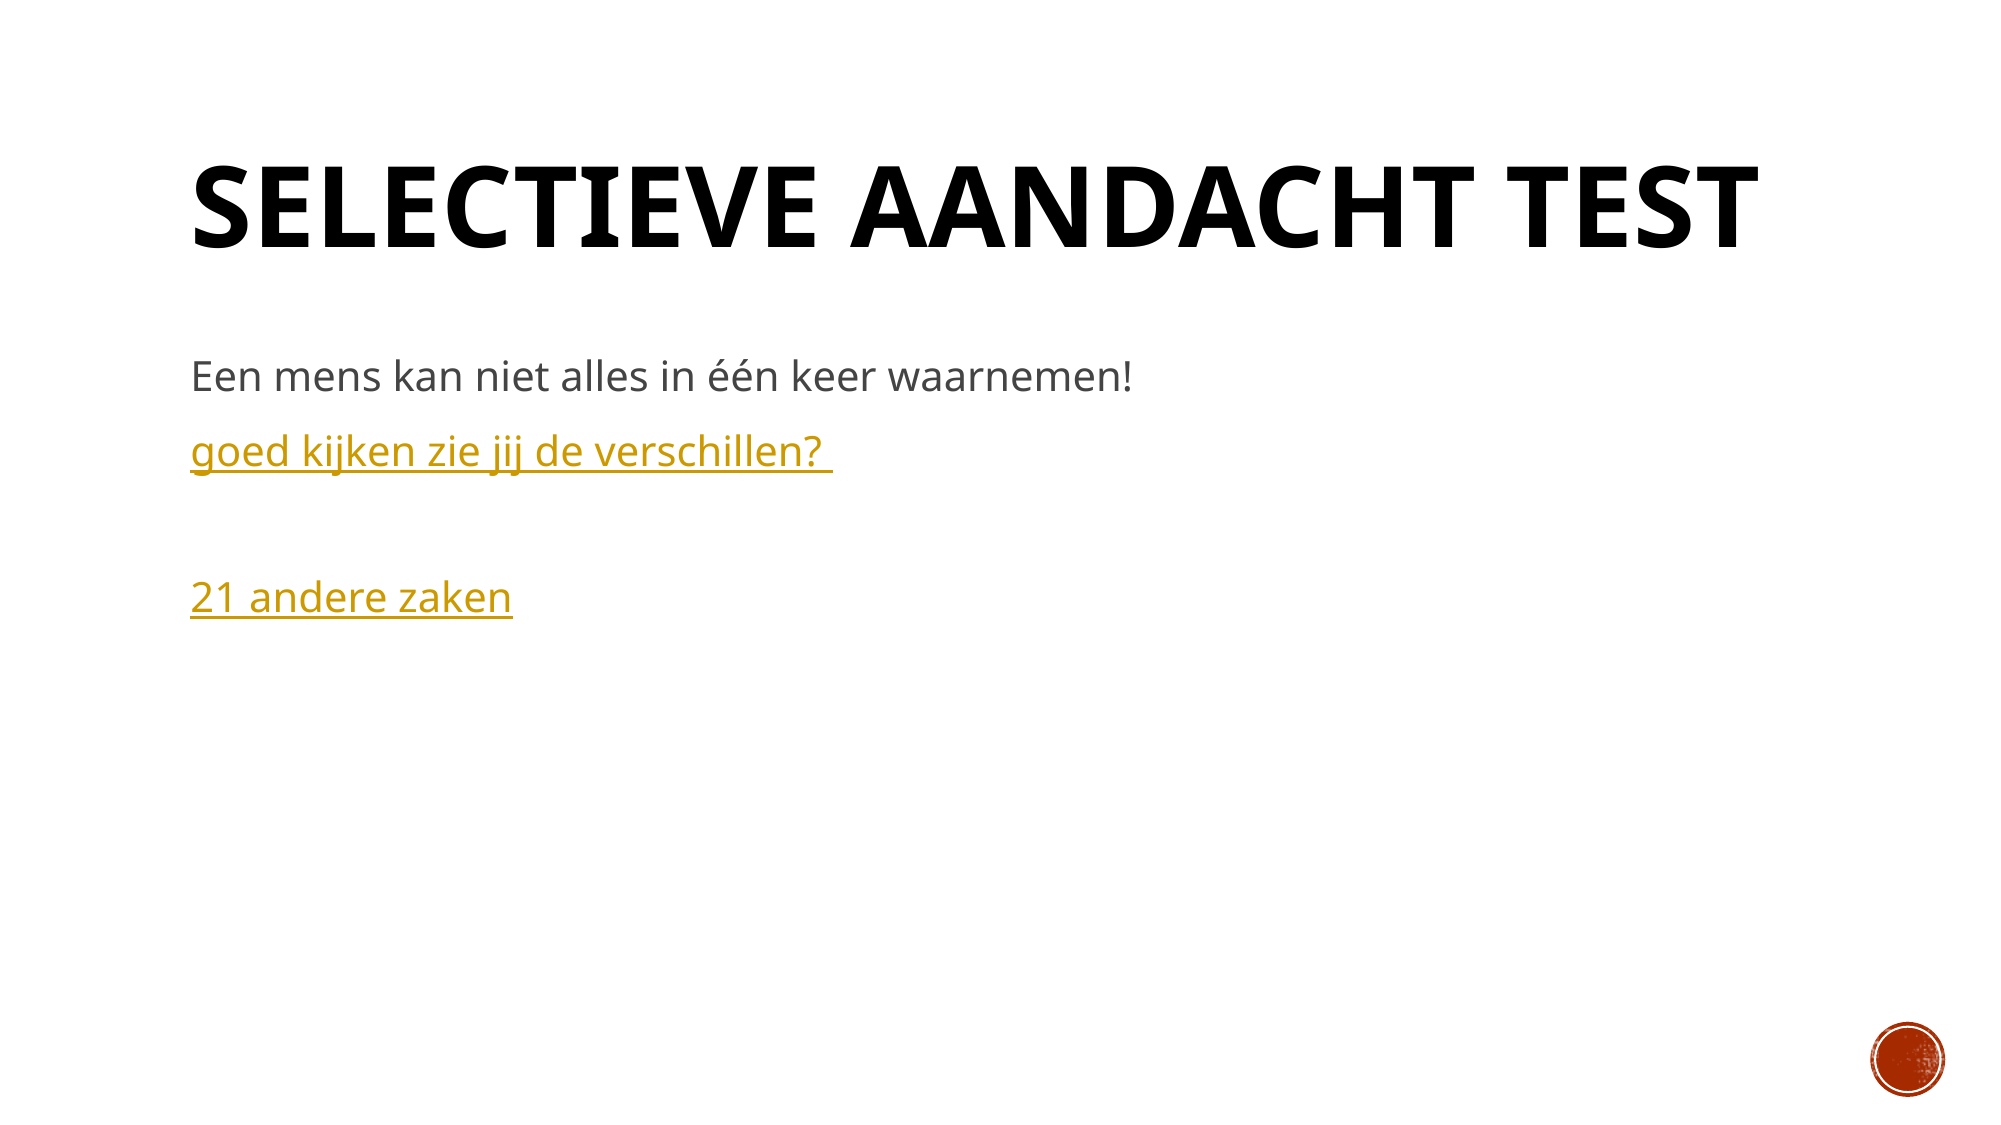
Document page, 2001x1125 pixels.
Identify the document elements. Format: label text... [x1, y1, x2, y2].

title Selectieve aandacht test [175, 79, 1826, 344]
list Een mens kan niet alles in één keer waarnemen! goed kijken zie jij de verschillen? 21 andere zaken [175, 348, 1826, 1013]
